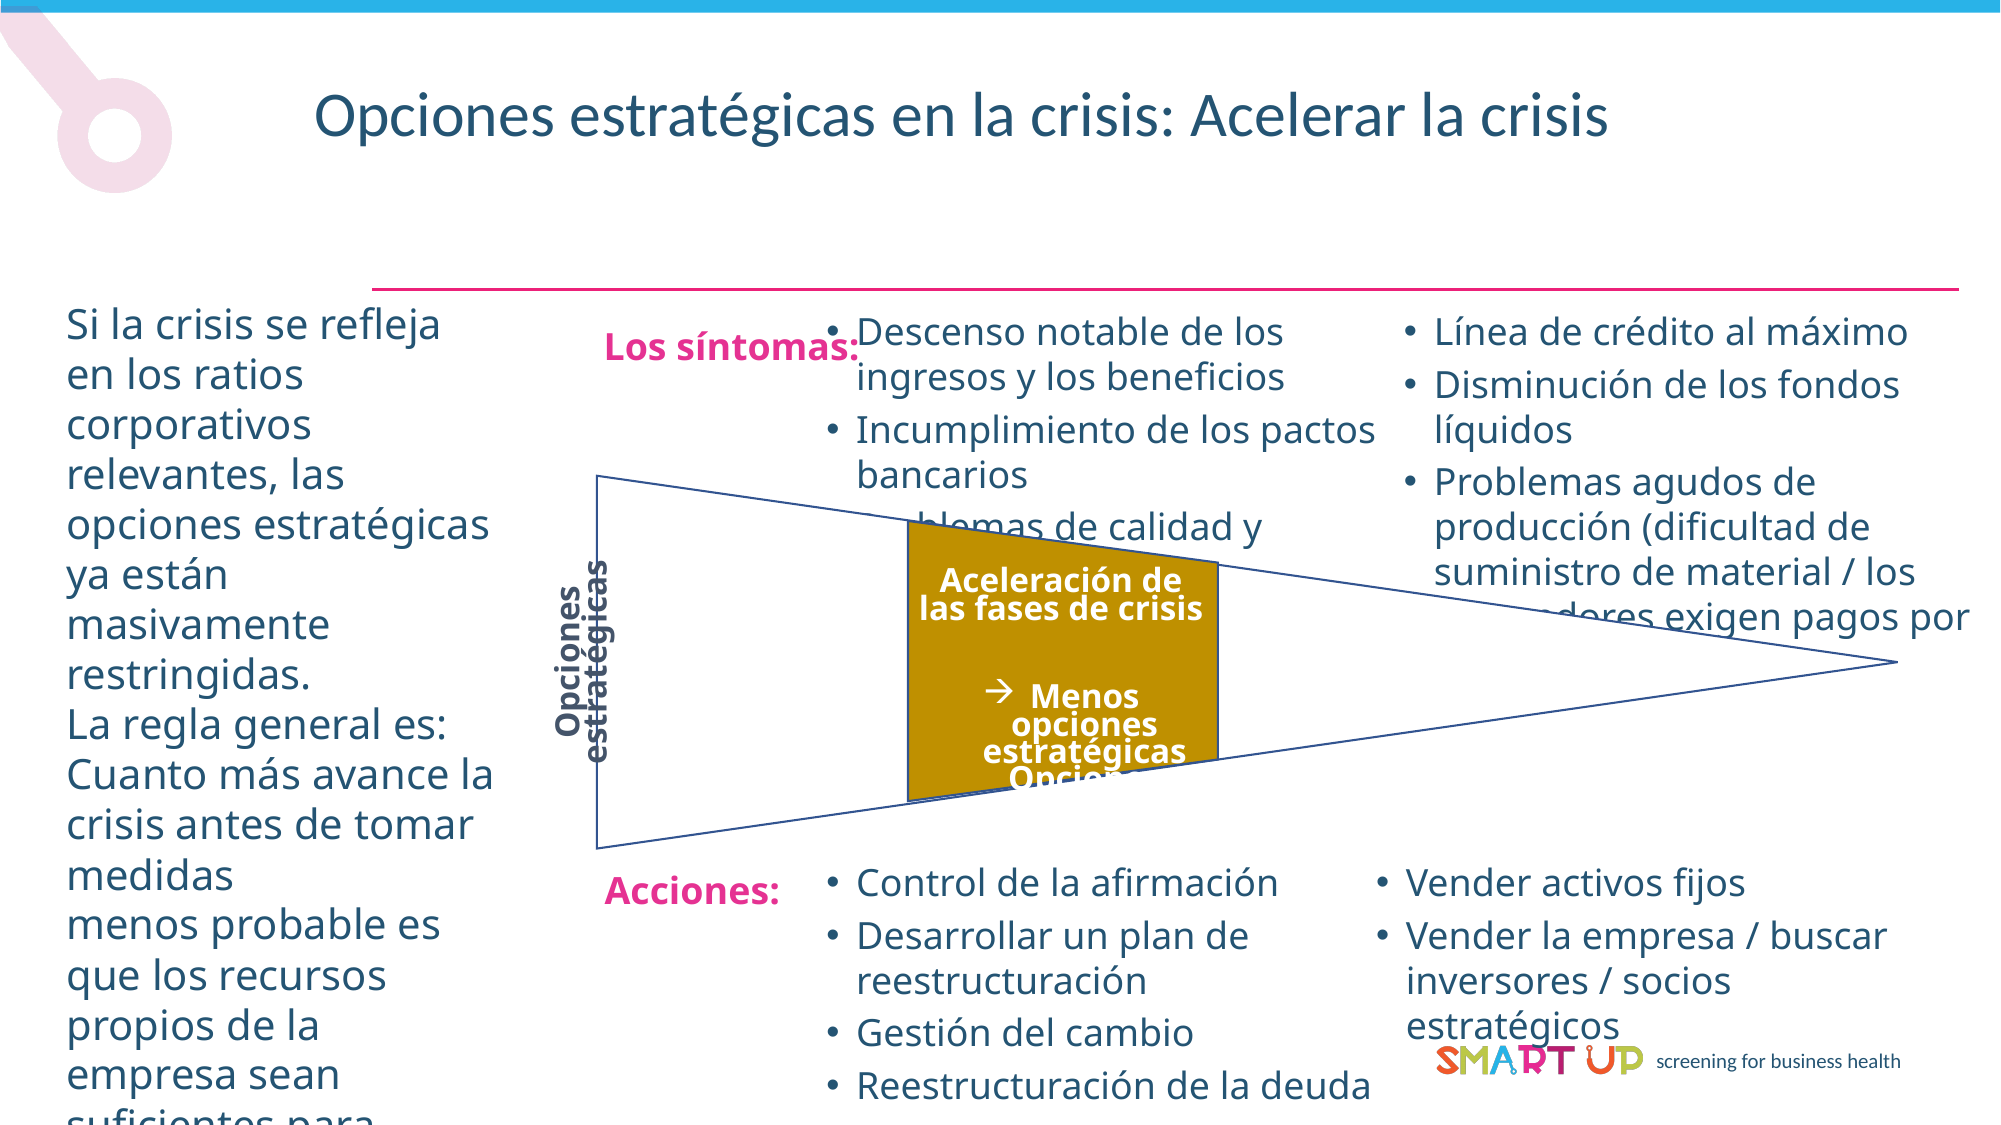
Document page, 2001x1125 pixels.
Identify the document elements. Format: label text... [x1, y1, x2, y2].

text_box [906, 519, 1219, 761]
list Opciones estratégicas en la crisis: Acelerar la crisis [299, 82, 1752, 198]
text_box Opciones estratégicas [555, 507, 617, 817]
text_box Los síntomas: [597, 337, 907, 371]
text_box Acciones: [599, 881, 908, 915]
text_box [1219, 563, 1898, 761]
text_box Si la crisis se refleja en los ratios corporativos relevantes, las opciones estratégicas ya están masivamente restringidas. La regla general es: Cuanto más avance la crisis antes de tomar medidas menos probable es que los recursos propios de la empresa sean suficientes para dominar la crisis por sí sola. [53, 291, 509, 1125]
text_box [595, 474, 907, 850]
picture [0, 6, 224, 218]
picture [1436, 1045, 1643, 1078]
text_box Descenso notable de los ingresos y los beneficios Incumplimiento de los pactos bancarios Problemas de calidad y devoluciones Línea de crédito al máximo Disminución de los fondos líquidos Problemas agudos de producción (dificultad de suministro de material / los proveedores exigen pagos por adelantado) [820, 305, 1988, 444]
text_box Aceleración de las fases de crisis Menos opciones estratégicas Opciones [906, 569, 1216, 835]
text_box Control de la afirmación Desarrollar un plan de reestructuración Gestión del cambio Reestructuración de la deuda Vender activos fijos Vender la empresa / buscar inversores / socios estratégicos [820, 856, 1932, 1022]
